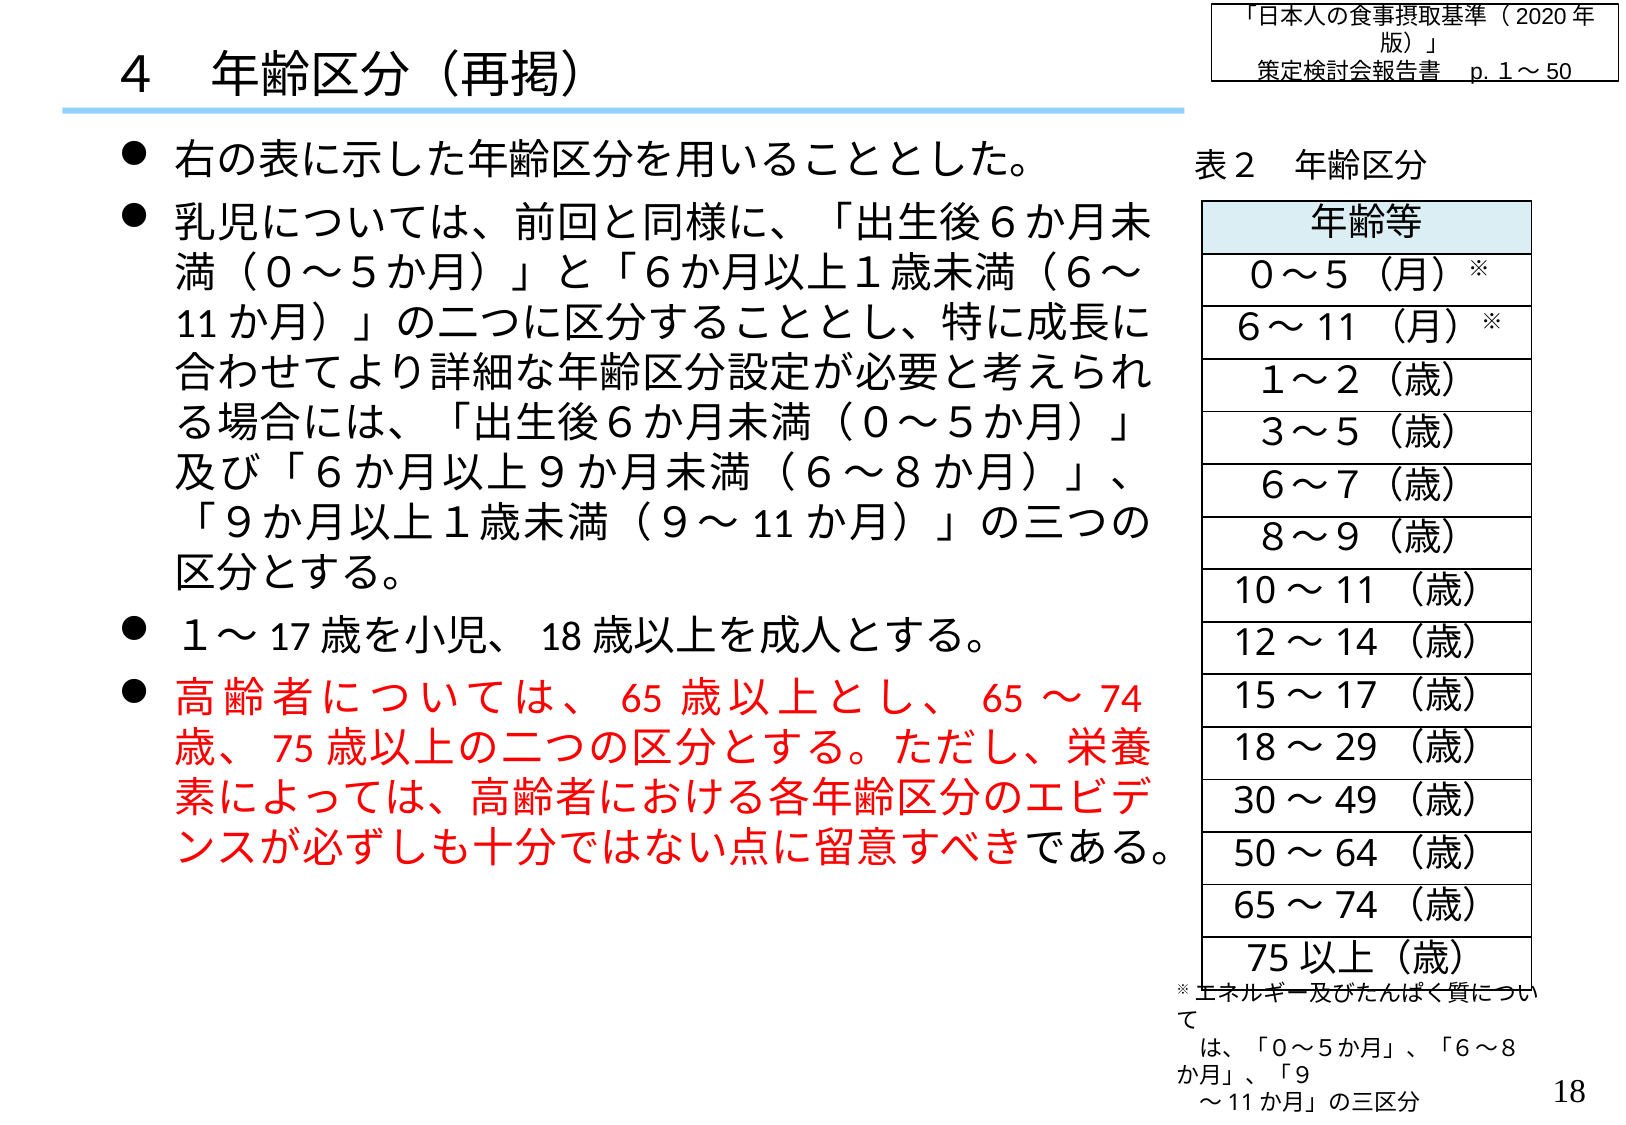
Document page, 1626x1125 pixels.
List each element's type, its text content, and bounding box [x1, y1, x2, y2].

text_box ４ 年齢区分（再掲） [89, 28, 1299, 116]
table_cell ６～７（歳） [1203, 465, 1531, 516]
text_box 表２ 年齢区分 [1180, 137, 1443, 192]
table_cell ６～11（月）※ [1203, 307, 1531, 358]
table_cell ３～５（歳） [1203, 412, 1531, 463]
table_cell 75以上（歳） [1203, 938, 1531, 989]
slide_number 17 [1221, 1059, 1602, 1120]
text_box [60, 106, 1187, 116]
table_header 年齢等 [1203, 202, 1531, 253]
text_box 右の表に示した年齢区分を用いることとした。 乳児については、前回と同様に、「出生後６か月未満（０～５か月）」と「６か月以上１歳未満（６～11か月）」の二つに区分することとし、特に成長に合わせてより詳細な年齢区分設定が必要と考えられる場合には、「出生後６か月未満（０～５か月）」及び「６か月以上９か月未満（６～８か月）」、「９か月以上１歳未満（９～11か月）」の三つの区分とする。 １～17歳を小児、18歳以上を成人とする。 高齢者については、65歳以上とし、65～74歳、75歳以上の二つの区分とする。ただし、栄養素によっては、高齢者における各年齢区分のエビデンスが必ずしも十分ではない点に留意すべきである。 [103, 125, 1167, 929]
table_cell １～２（歳） [1203, 360, 1531, 411]
text_box 「日本人の食事摂取基準（2020年版）」 策定検討会報告書 p.１～50 [1209, 2, 1620, 83]
text_box ※エネルギー及びたんぱく質について は、「０～５か月」、「６～８か月」、「９ ～11か月」の三区分 [1159, 997, 1558, 1096]
table_cell 18～29（歳） [1203, 728, 1531, 779]
table_cell ０～５（月）※ [1203, 255, 1531, 305]
table_cell 10～11（歳） [1203, 570, 1531, 621]
table_cell 30～49（歳） [1203, 780, 1531, 831]
table_cell ８～９（歳） [1203, 518, 1531, 568]
table_cell 65～74（歳） [1203, 885, 1531, 936]
table_cell 12～14（歳） [1203, 623, 1531, 673]
table_cell 50～64（歳） [1203, 833, 1531, 884]
table_cell 15～17（歳） [1203, 675, 1531, 726]
